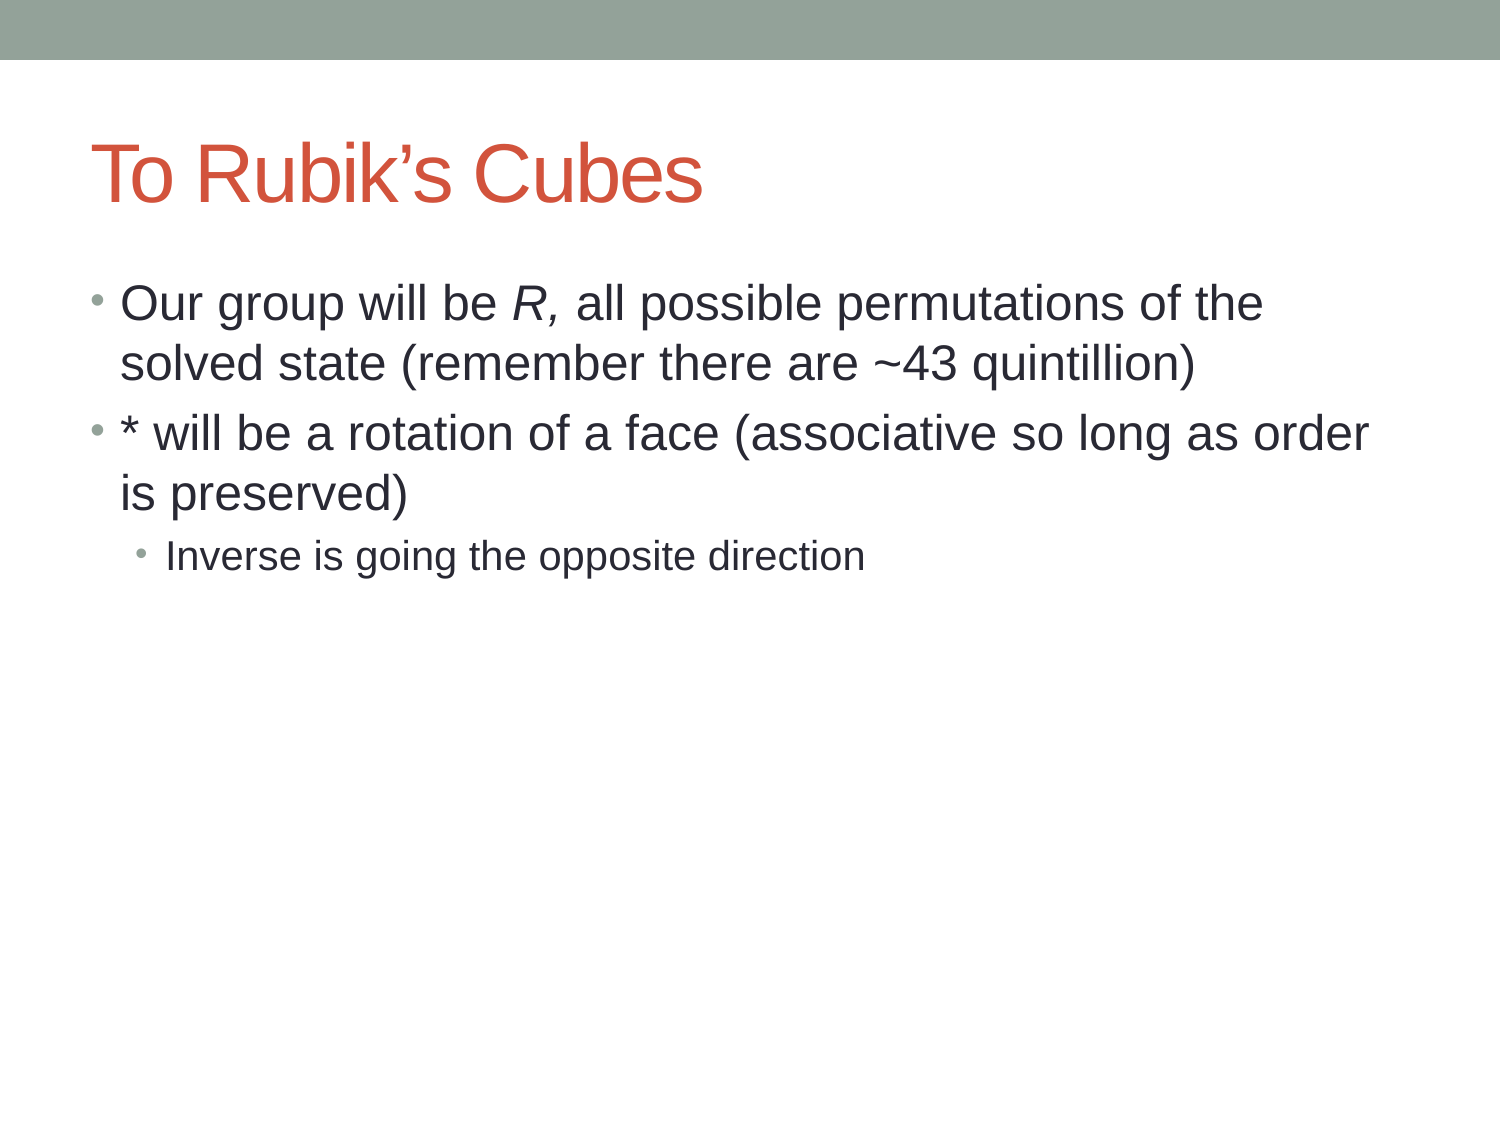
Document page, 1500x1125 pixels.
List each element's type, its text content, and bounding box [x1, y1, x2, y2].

list Our group will be R, all possible permutations of the solved state (remember there are ~43 quintillion) * will be a rotation of a face (associative so long as order is preserved) Inverse is going the opposite direction [75, 262, 1425, 1063]
title To Rubik’s Cubes [75, 87, 1425, 250]
